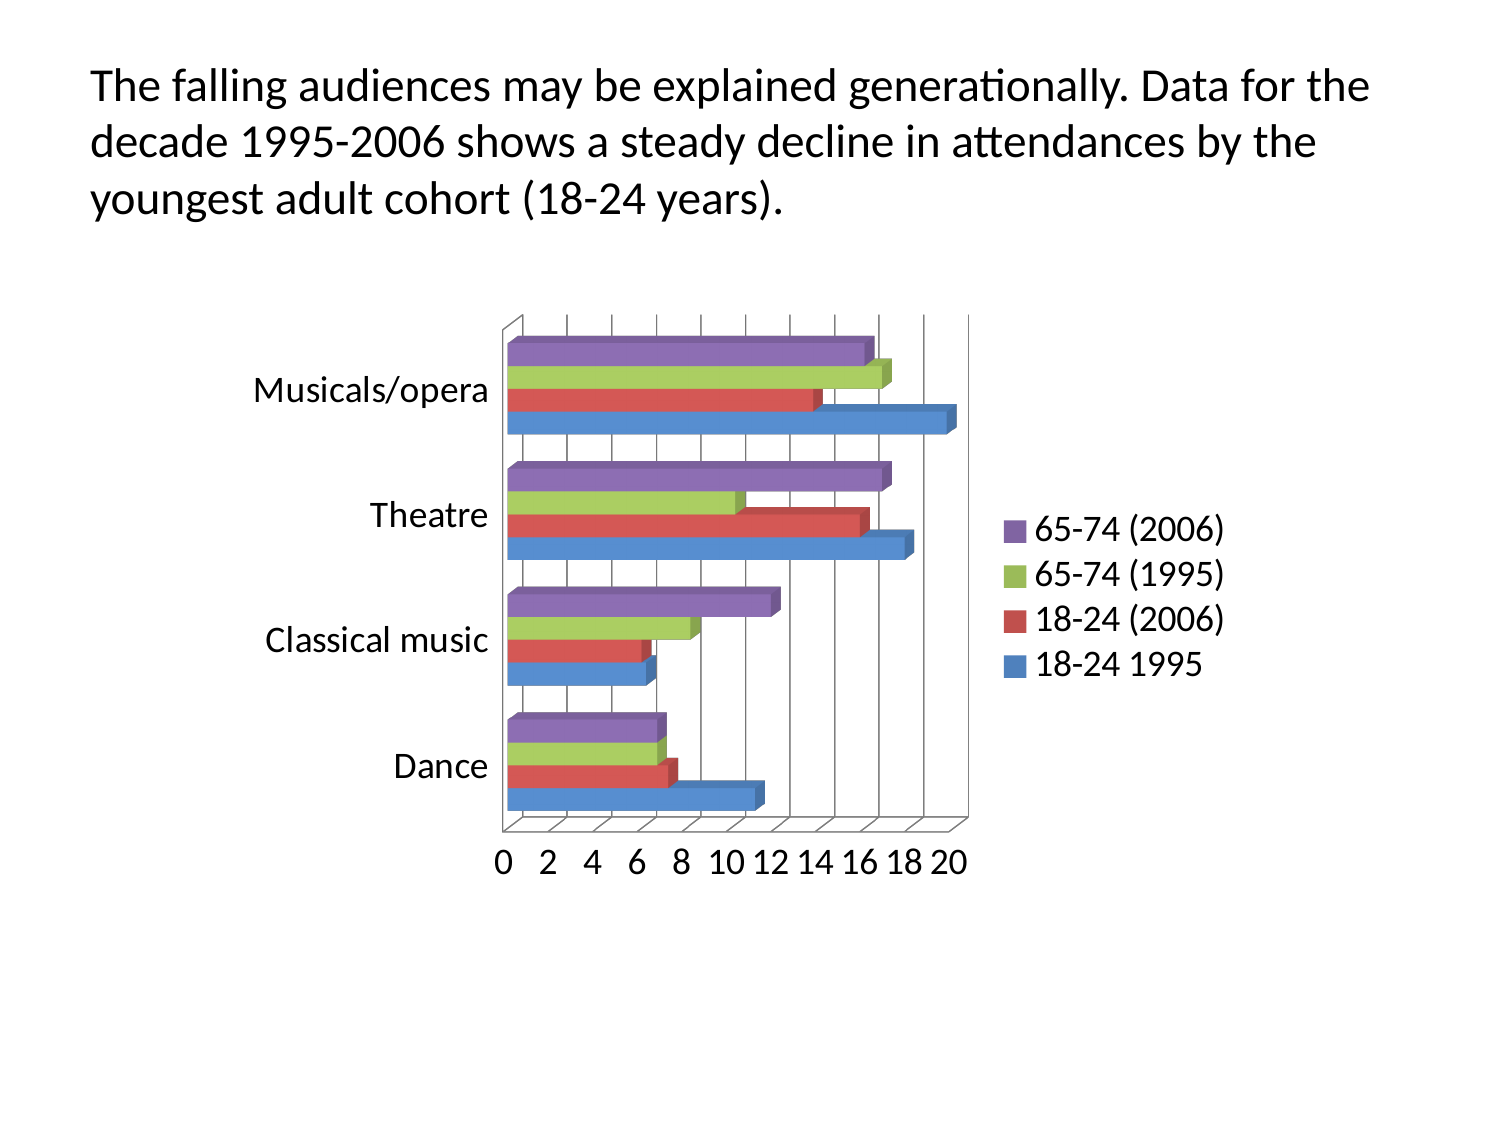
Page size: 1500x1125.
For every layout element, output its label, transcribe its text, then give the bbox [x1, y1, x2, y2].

chart [229, 302, 1251, 897]
title The falling audiences may be explained generationally. Data for the decade 1995-2006 shows a steady decline in attendances by the youngest adult cohort (18-24 years). [75, 45, 1425, 233]
